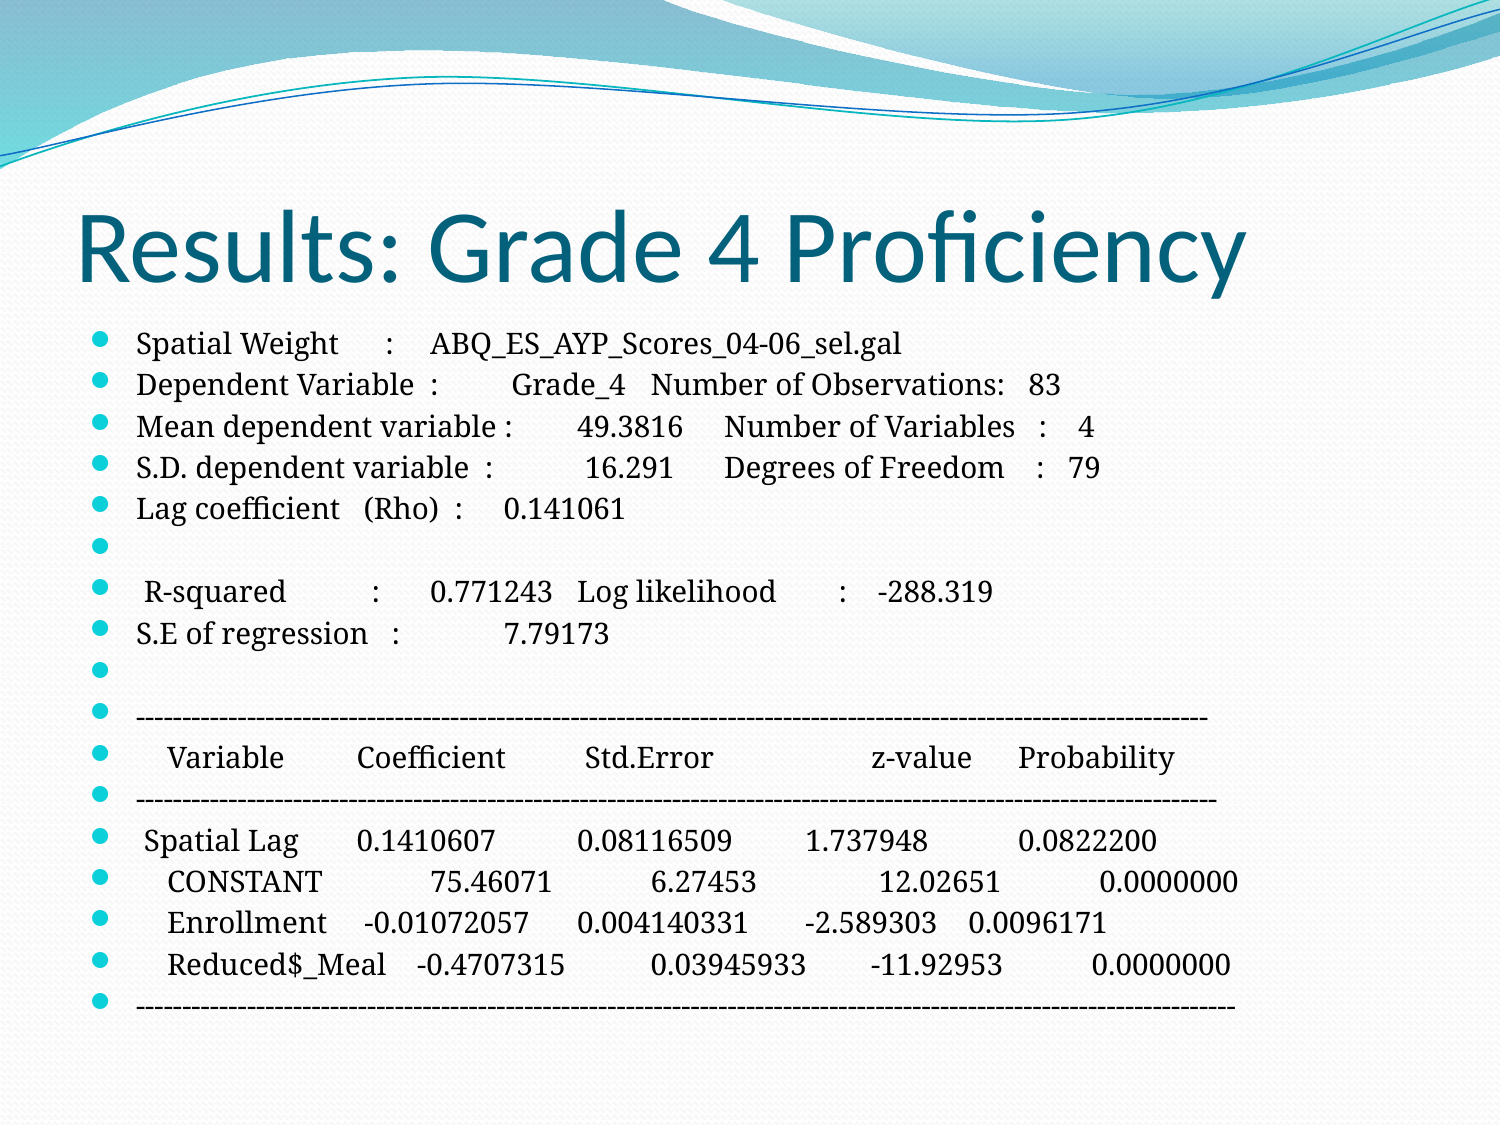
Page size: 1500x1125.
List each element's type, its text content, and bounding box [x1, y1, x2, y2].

list Spatial Weight : ABQ_ES_AYP_Scores_04-06_sel.gal Dependent Variable : Grade_4 Number of Observations: 83 Mean dependent variable : 49.3816 Number of Variables : 4 S.D. dependent variable : 16.291 Degrees of Freedom : 79 Lag coefficient (Rho) : 0.141061 R-squared : 0.771243 Log likelihood : -288.319 S.E of regression : 7.79173 -------------------------------------------------------------------------------------------------------------------- Variable Coefficient Std.Error z-value Probability --------------------------------------------------------------------------------------------------------------------- Spatial Lag 0.1410607 0.08116509 1.737948 0.0822200 CONSTANT 75.46071 6.27453 12.02651 0.0000000 Enrollment -0.01072057 0.004140331 -2.589303 0.0096171 Reduced$_Meal -0.4707315 0.03945933 -11.92953 0.0000000 ----------------------------------------------------------------------------------------------------------------------- [75, 317, 1425, 1038]
title Results: Grade 4 Proficiency [75, 115, 1425, 303]
